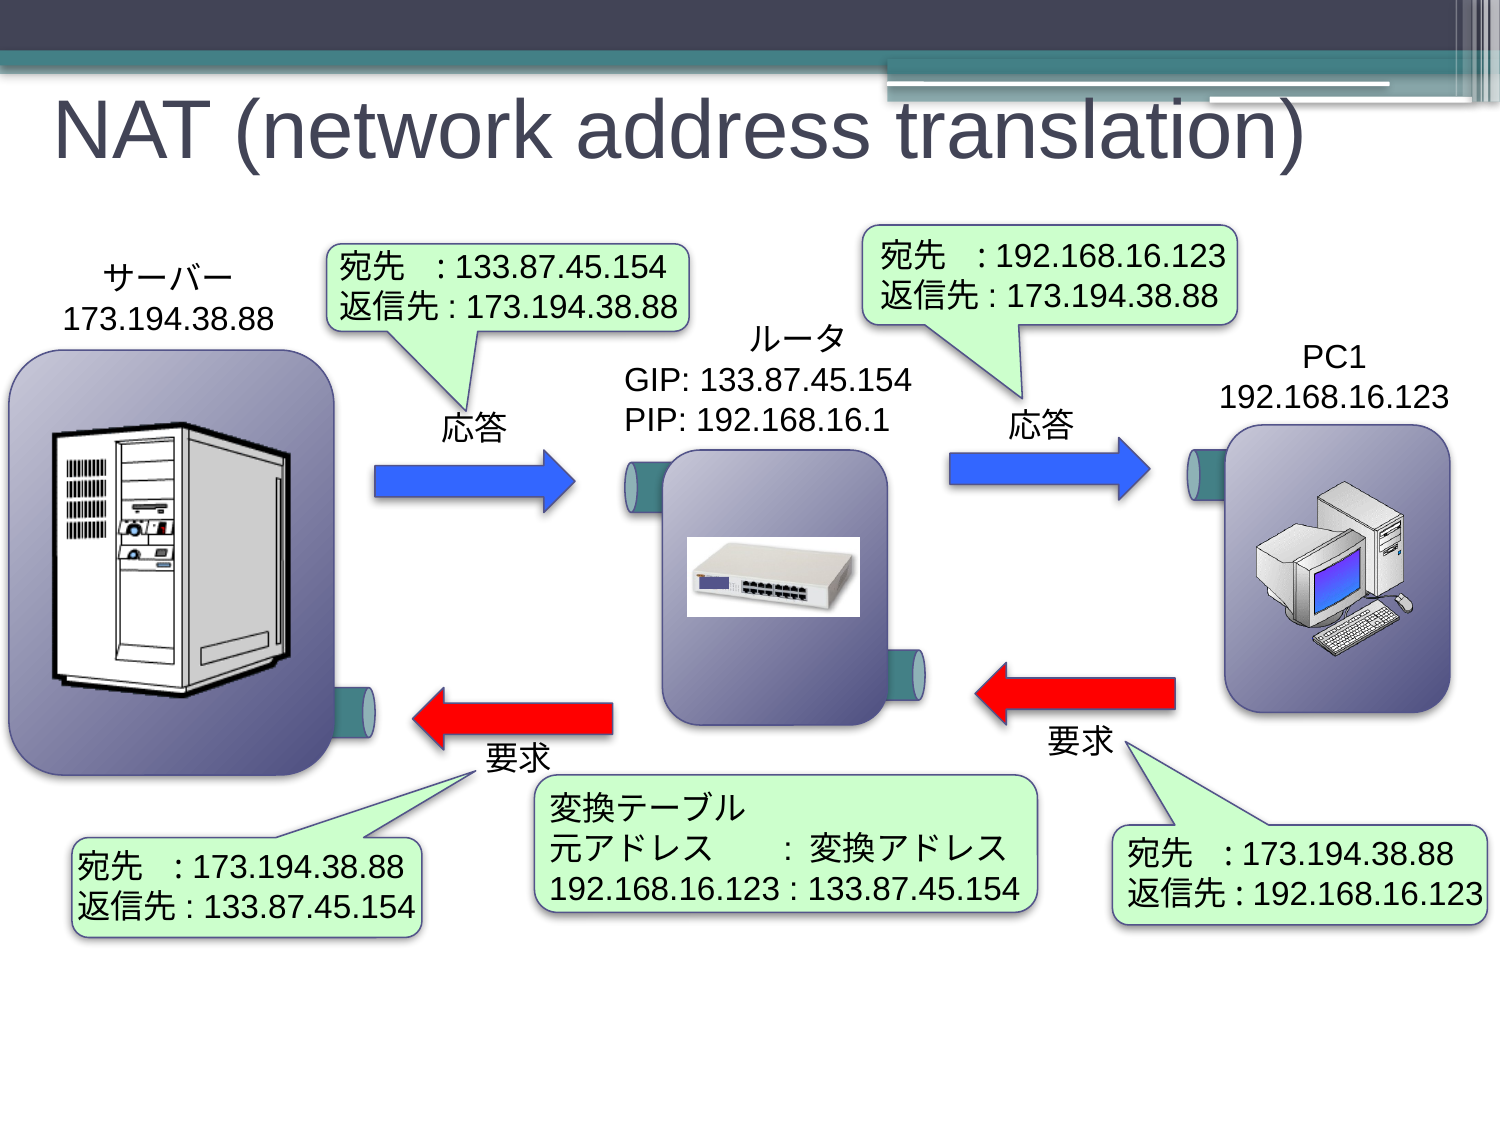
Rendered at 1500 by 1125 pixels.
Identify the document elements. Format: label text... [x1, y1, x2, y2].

text_box ルータ [364, 689, 374, 736]
text_box [624, 461, 655, 514]
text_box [534, 774, 1038, 922]
text_box NAT (network address translation) [37, 37, 1388, 213]
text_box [1189, 452, 1199, 498]
text_box [374, 455, 576, 514]
text_box [949, 436, 1151, 501]
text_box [1224, 424, 1451, 713]
text_box [344, 686, 376, 739]
text_box PC1 192.168.16.123 [1184, 327, 1485, 423]
text_box 応答 [967, 396, 1117, 452]
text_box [662, 449, 888, 726]
text_box [974, 661, 1176, 712]
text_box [1112, 824, 1500, 926]
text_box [62, 837, 476, 938]
text_box [1186, 449, 1217, 501]
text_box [0, 349, 338, 776]
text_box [626, 464, 636, 511]
text_box 要求 [974, 712, 1188, 768]
text_box 要求 [425, 729, 613, 785]
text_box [862, 224, 1304, 326]
text_box [893, 649, 926, 701]
text_box サーバー 173.194.38.88 [0, 249, 338, 345]
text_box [324, 237, 738, 334]
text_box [914, 652, 924, 698]
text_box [1006, 396, 1027, 405]
text_box [411, 686, 614, 735]
text_box ルータ GIP: 133.87.45.154 PIP: 192.168.16.1 [609, 310, 988, 446]
text_box 応答 [399, 399, 550, 455]
